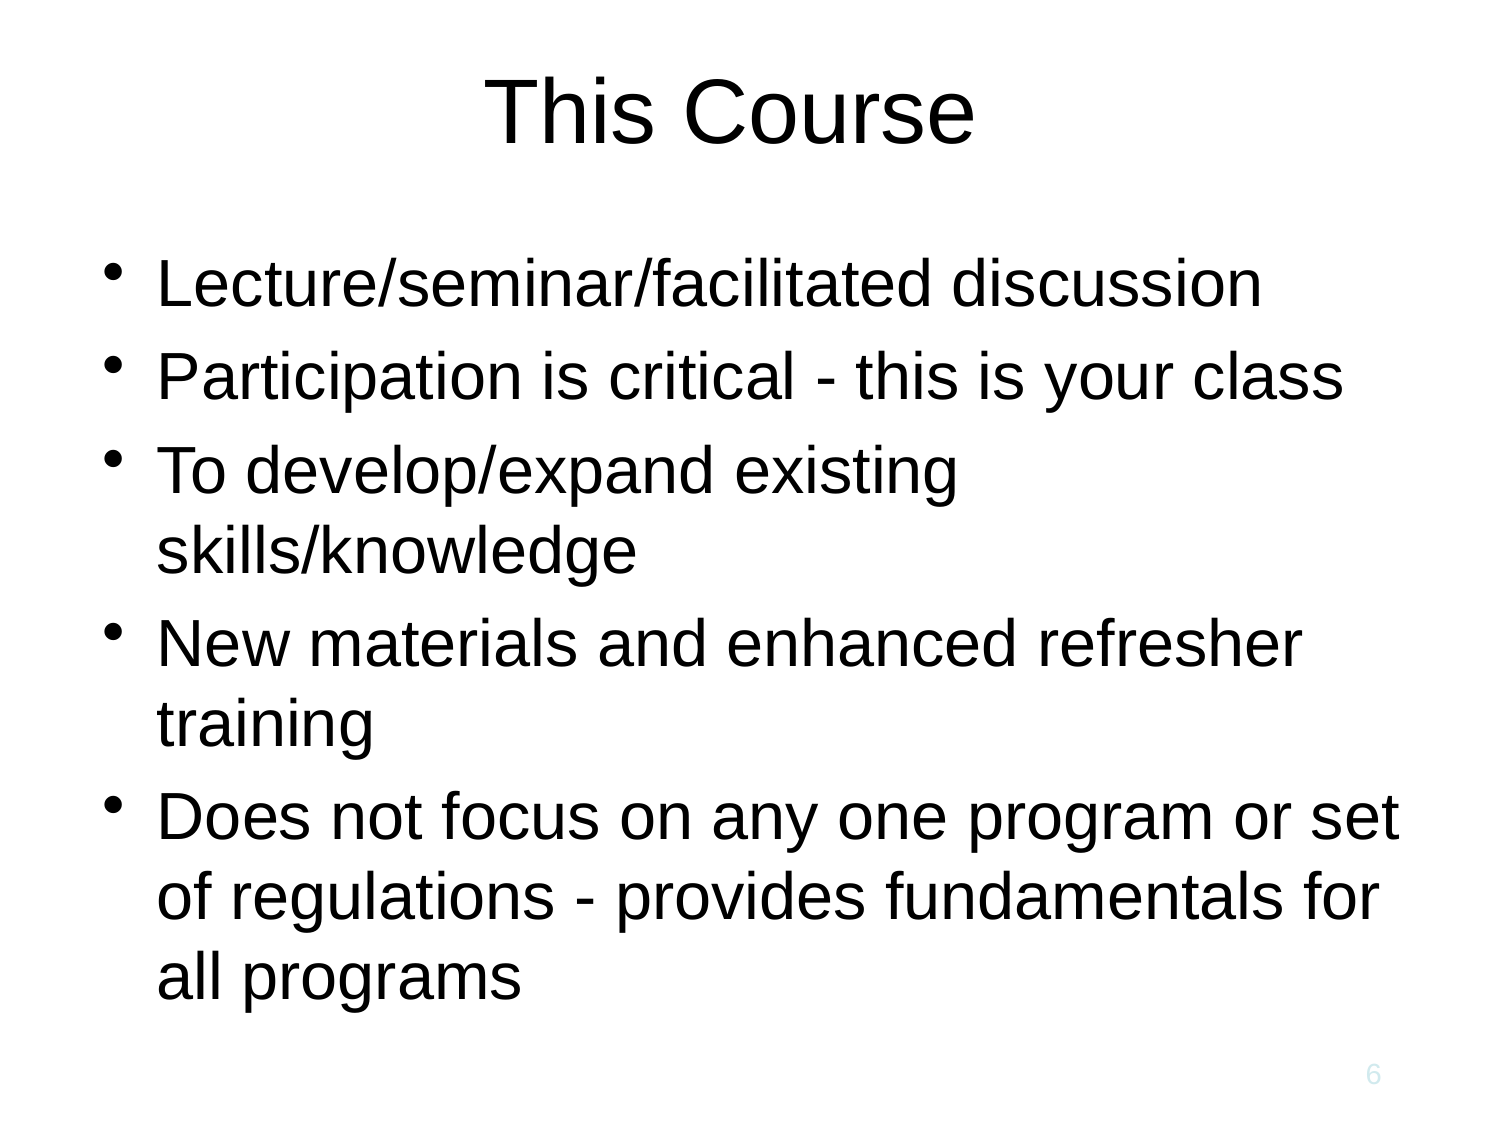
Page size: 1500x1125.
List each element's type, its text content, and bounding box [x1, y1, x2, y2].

slide_number 6 [1059, 1042, 1397, 1103]
text_box This Course [37, 45, 1425, 233]
text_box Lecture/seminar/facilitated discussion Participation is critical - this is your class To develop/expand existing skills/knowledge New materials and enhanced refresher training Does not focus on any one program or set of regulations - provides fundamentals for all programs [87, 232, 1438, 1043]
